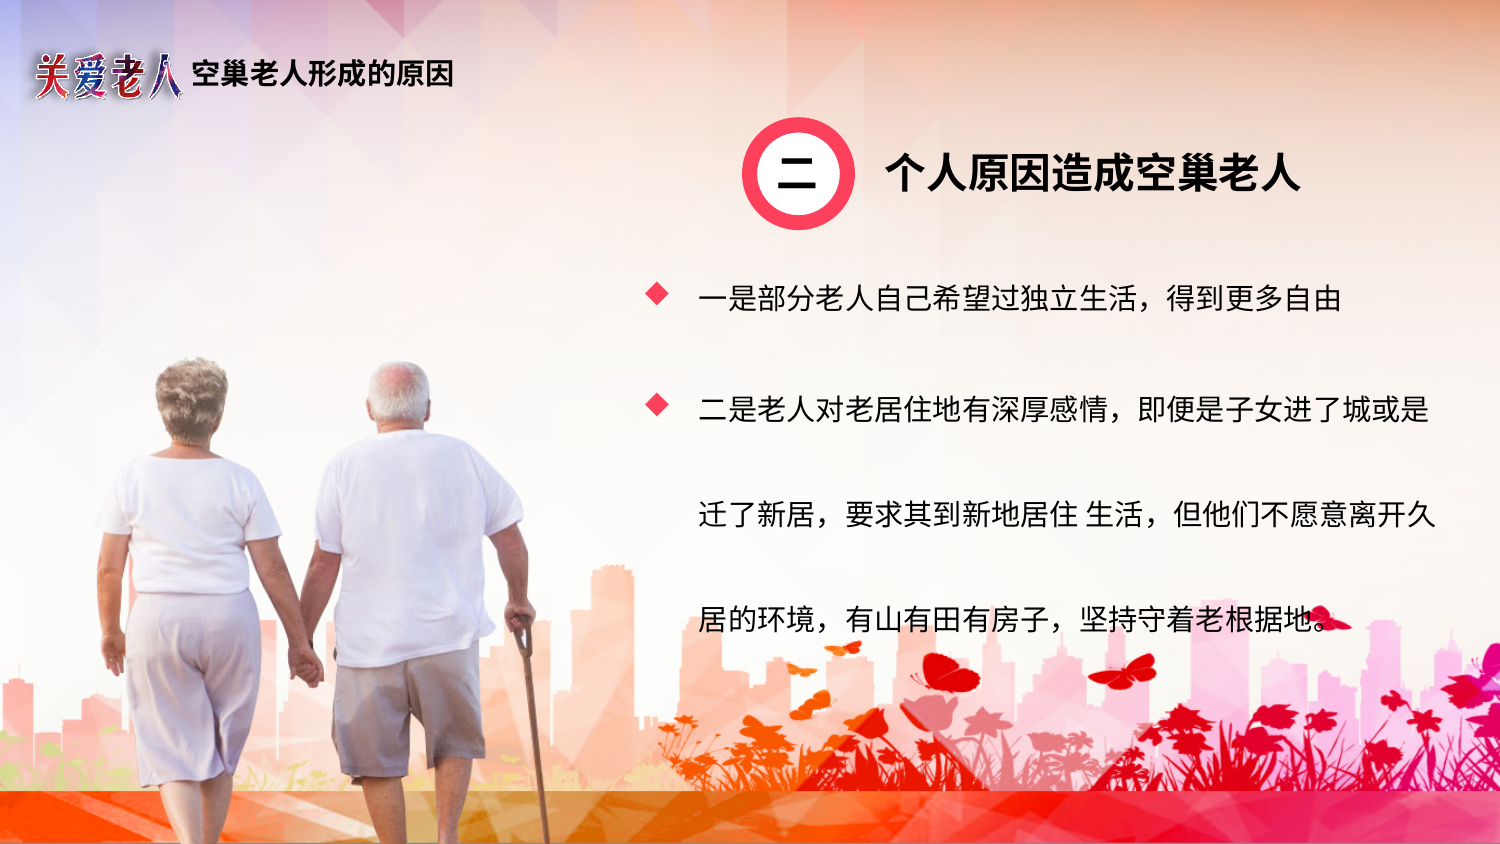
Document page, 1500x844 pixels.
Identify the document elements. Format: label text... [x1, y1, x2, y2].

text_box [745, 120, 852, 227]
text_box 一是部分老人自己希望过独立生活，得到更多自由 二是老人对老居住地有深厚感情，即便是子女进了城或是迁了新居，要求其到新地居住 生活，但他们不愿意离开久居的环境，有山有田有房子，坚持守着老根据地。 [627, 202, 1457, 608]
text_box 空巢老人形成的原因 [149, 40, 497, 106]
picture [0, 0, 1500, 844]
text_box 二 个人原因造成空巢老人 [852, 139, 1357, 202]
